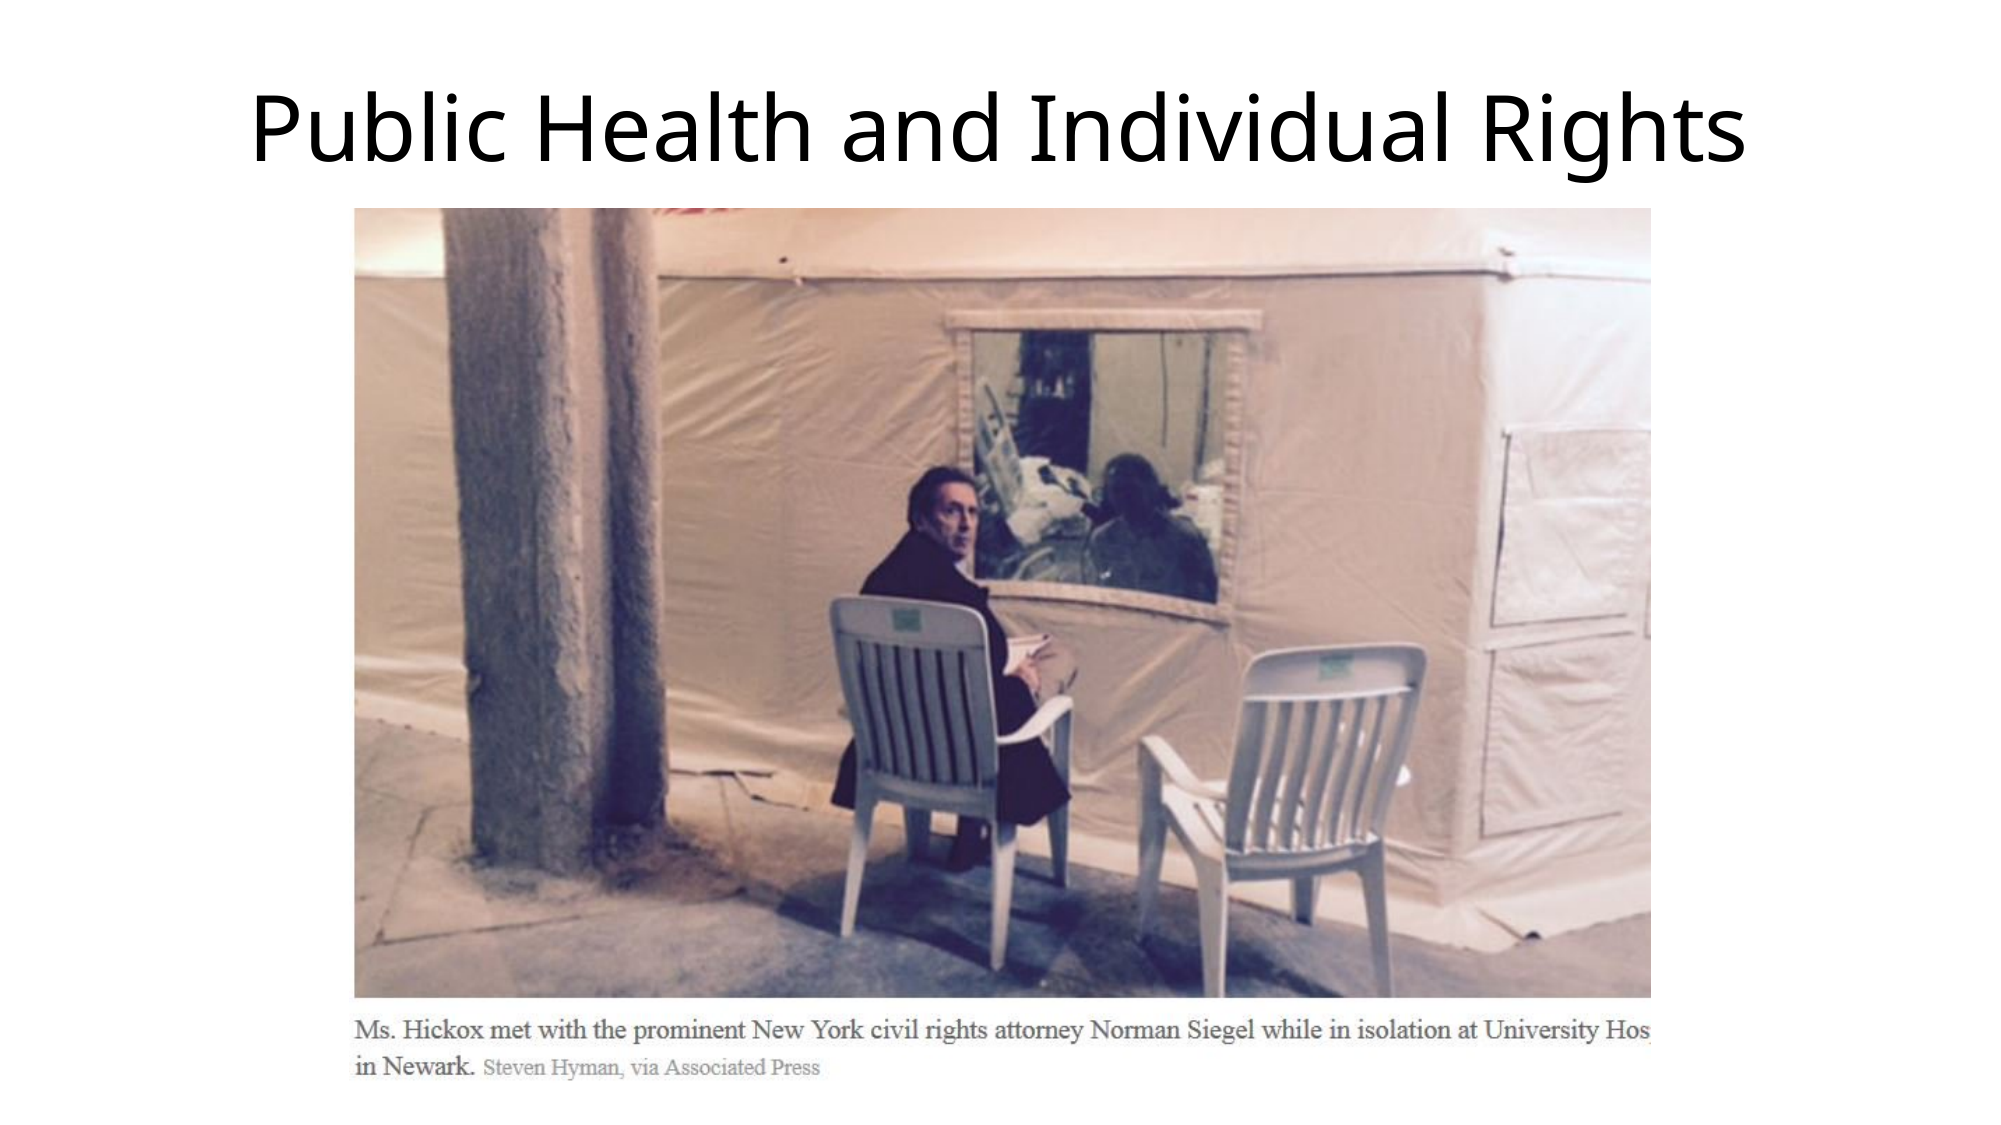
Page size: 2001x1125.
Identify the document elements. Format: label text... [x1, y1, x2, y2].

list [349, 208, 1651, 1103]
title Public Health and Individual Rights [137, 22, 1863, 241]
